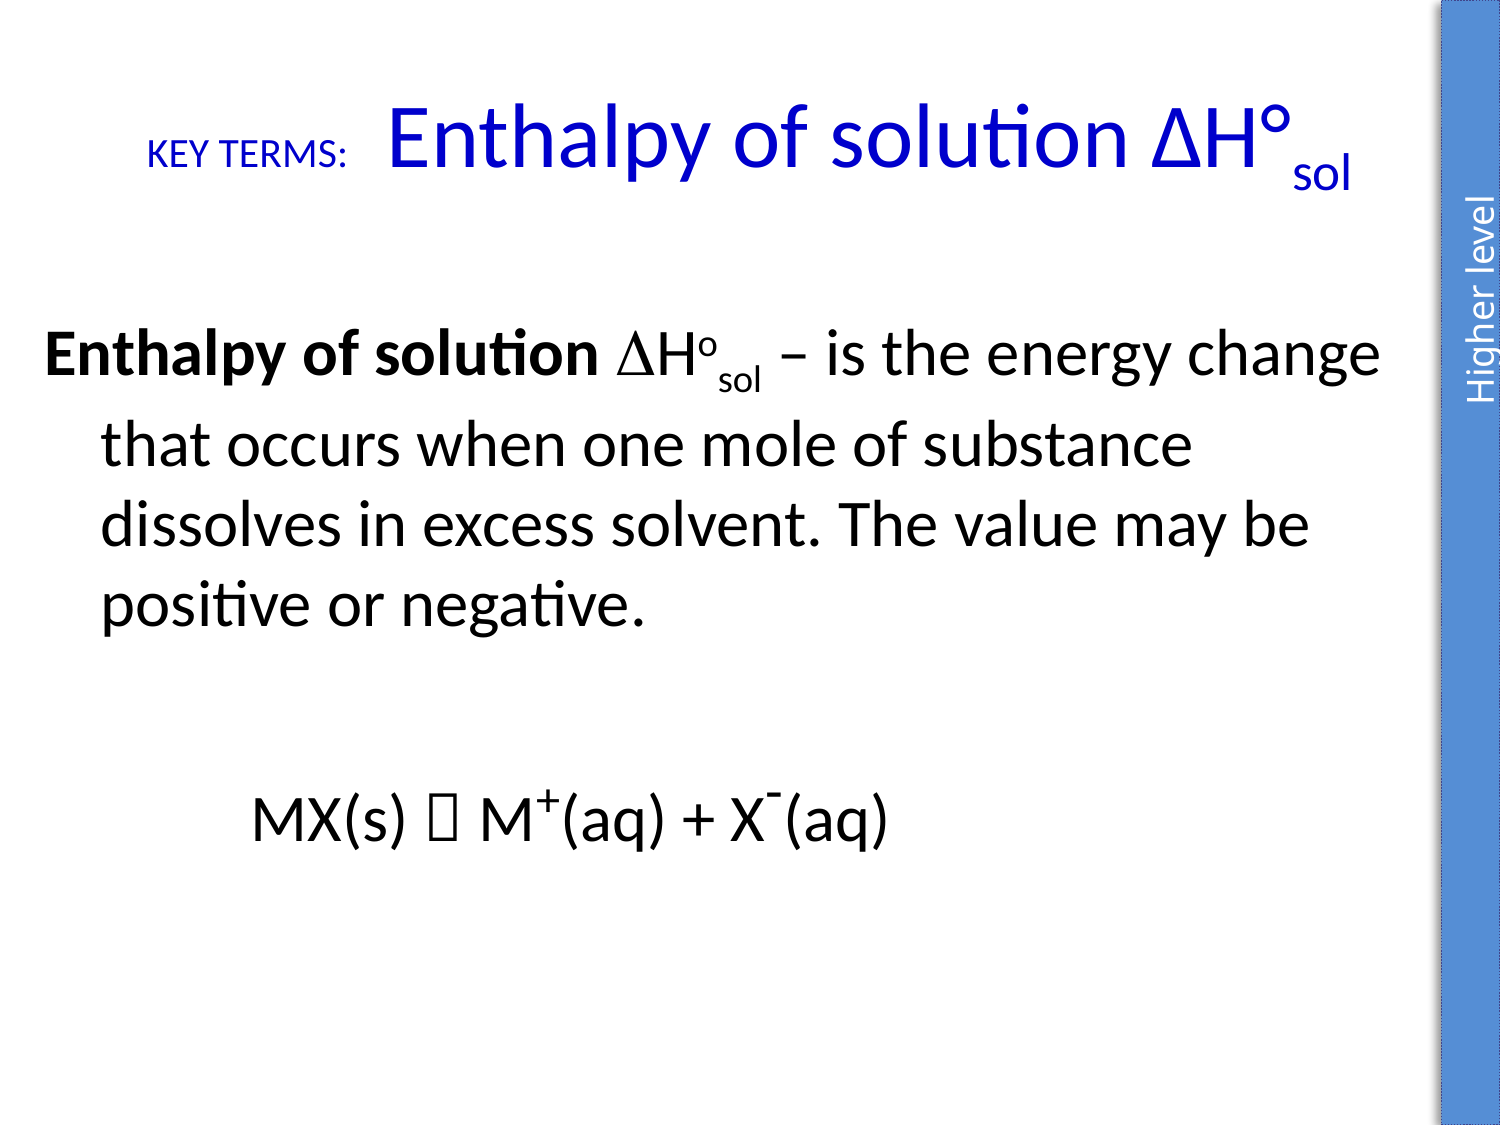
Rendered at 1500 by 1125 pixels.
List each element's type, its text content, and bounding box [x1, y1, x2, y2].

list Enthalpy of solution Hosol – is the energy change that occurs when one mole of substance dissolves in excess solvent. The value may be positive or negative. MX(s)  M+(aq) + X-(aq) [29, 208, 1412, 951]
title KEY TERMS: Enthalpy of solution ∆H°sol [75, 45, 1425, 233]
text_box Higher level [1441, 0, 1500, 1125]
